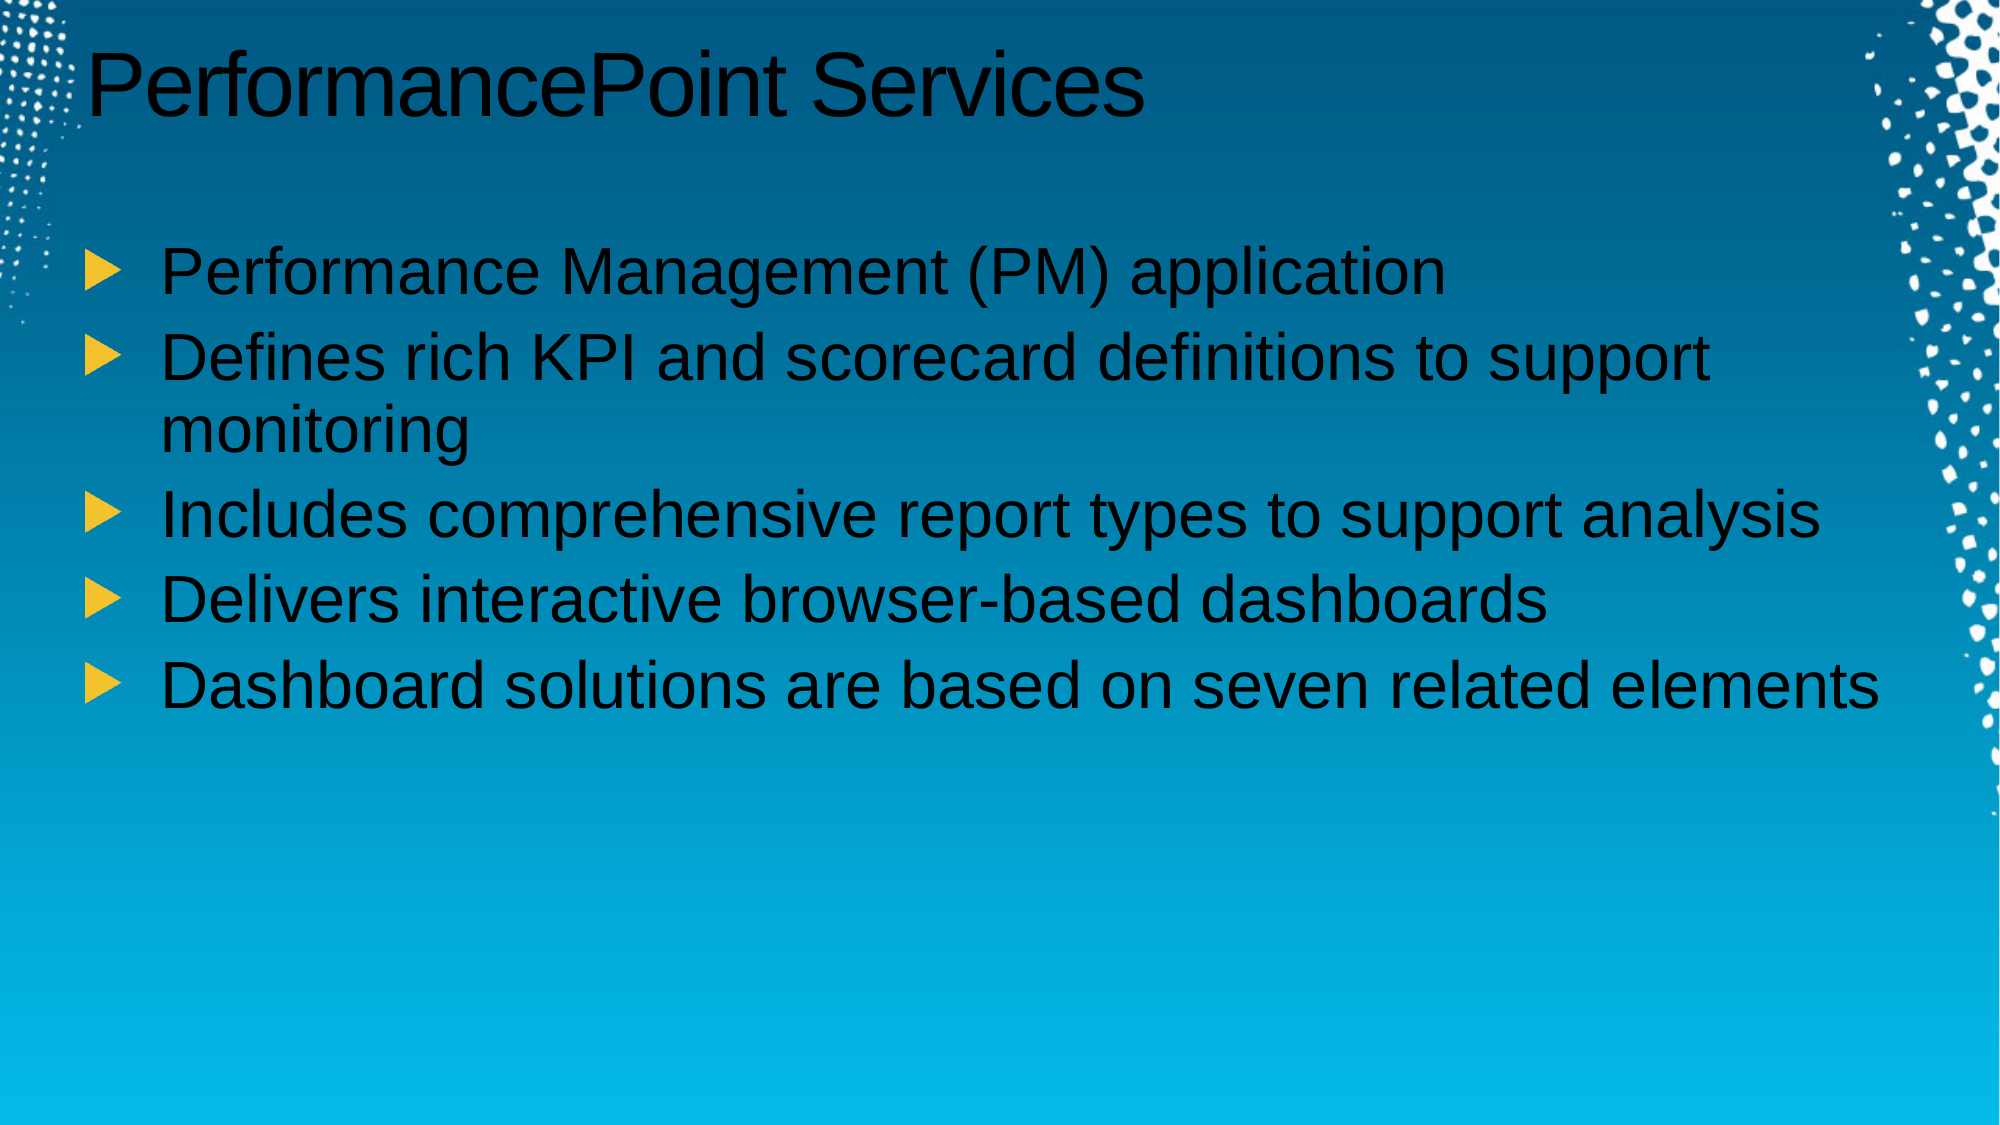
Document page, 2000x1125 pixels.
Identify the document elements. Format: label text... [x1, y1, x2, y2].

picture [1423, 587, 1455, 621]
picture [1581, 661, 1586, 707]
picture [553, 587, 585, 621]
picture [1348, 673, 1365, 707]
picture [1963, 535, 1977, 550]
picture [1204, 587, 1223, 621]
picture [533, 588, 537, 621]
picture [33, 88, 42, 97]
picture [1892, 212, 1902, 216]
picture [33, 116, 40, 124]
picture [351, 588, 355, 621]
picture [690, 587, 719, 621]
picture [1991, 747, 2000, 765]
picture [1984, 349, 1992, 357]
picture [1952, 502, 1967, 516]
picture [11, 55, 21, 64]
picture [1963, 589, 1976, 607]
picture [1979, 657, 1995, 676]
picture [1519, 588, 1545, 621]
picture [712, 673, 729, 707]
picture [1278, 588, 1304, 621]
picture [1323, 587, 1340, 621]
picture [738, 674, 764, 707]
picture [31, 131, 37, 138]
picture [829, 674, 833, 707]
picture [890, 588, 916, 621]
picture [941, 673, 973, 707]
picture [654, 588, 683, 621]
picture [86, 663, 119, 702]
picture [29, 27, 38, 38]
picture [1314, 575, 1319, 621]
picture [1935, 379, 1948, 391]
picture [1415, 673, 1444, 707]
picture [1104, 673, 1133, 707]
picture [1914, 164, 1923, 177]
picture [433, 674, 437, 707]
picture [1112, 587, 1141, 621]
picture [839, 588, 883, 621]
picture [595, 674, 612, 707]
picture [1143, 674, 1147, 707]
picture [1559, 673, 1578, 707]
picture [1714, 673, 1730, 707]
picture [1807, 673, 1824, 707]
picture [493, 587, 522, 621]
picture [394, 673, 426, 707]
picture [616, 674, 620, 707]
picture [1932, 235, 1943, 241]
picture [38, 74, 47, 80]
picture [1071, 661, 1076, 707]
picture [285, 661, 290, 707]
picture [1831, 666, 1846, 707]
picture [18, 0, 29, 6]
picture [1970, 426, 1980, 436]
picture [55, 62, 62, 69]
picture [1078, 588, 1104, 621]
picture [1911, 223, 1918, 230]
picture [440, 588, 444, 621]
picture [1049, 673, 1068, 707]
picture [371, 588, 397, 621]
picture [1926, 344, 1939, 358]
picture [1994, 382, 2000, 391]
picture [804, 587, 833, 621]
picture [1898, 188, 1912, 198]
picture [1011, 673, 1040, 707]
picture [30, 14, 40, 23]
picture [1265, 674, 1294, 707]
picture [1929, 27, 1945, 45]
picture [1925, 87, 1941, 99]
picture [3, 10, 11, 18]
picture [1993, 321, 2000, 339]
picture [1462, 588, 1466, 621]
picture [1955, 557, 1965, 573]
picture [1230, 673, 1259, 707]
picture [1502, 666, 1517, 707]
picture [249, 674, 275, 707]
picture [1946, 525, 1956, 533]
picture [54, 76, 60, 83]
picture [86, 492, 119, 531]
picture [1914, 274, 1920, 291]
picture [1015, 587, 1033, 621]
picture [1928, 399, 1939, 415]
picture [1957, 187, 1971, 200]
picture [1991, 637, 2000, 652]
picture [167, 577, 204, 621]
picture [1922, 200, 1934, 207]
picture [1930, 291, 1941, 297]
picture [16, 22, 23, 34]
picture [1941, 324, 1952, 332]
picture [277, 588, 306, 621]
picture [1759, 673, 1788, 707]
picture [628, 666, 643, 707]
picture [542, 673, 571, 707]
picture [1980, 460, 1987, 469]
picture [13, 41, 25, 49]
title PerformancePoint Services [85, 37, 1914, 138]
picture [294, 673, 311, 707]
picture [508, 674, 534, 707]
picture [1990, 492, 2000, 505]
picture [1149, 587, 1168, 621]
picture [1351, 575, 1356, 621]
picture [0, 24, 9, 33]
picture [1953, 301, 1962, 312]
picture [1945, 213, 1955, 220]
picture [17, 129, 23, 136]
picture [1482, 587, 1501, 621]
picture [1504, 575, 1509, 621]
picture [1938, 122, 1950, 133]
picture [10, 69, 17, 78]
picture [1915, 109, 1924, 119]
picture [1950, 359, 1960, 366]
picture [1196, 674, 1222, 707]
picture [212, 673, 244, 707]
picture [1974, 683, 1985, 694]
picture [849, 673, 878, 707]
picture [322, 661, 327, 707]
picture [1942, 269, 1953, 276]
picture [1919, 367, 1930, 378]
picture [212, 587, 241, 621]
picture [41, 59, 48, 67]
picture [1226, 575, 1231, 621]
picture [1395, 674, 1399, 707]
picture [789, 673, 821, 707]
picture [747, 575, 752, 621]
picture [24, 72, 32, 79]
picture [1935, 0, 2000, 306]
picture [1467, 673, 1499, 707]
picture [1988, 691, 2000, 709]
picture [1988, 547, 2000, 561]
picture [47, 0, 57, 10]
picture [26, 57, 34, 68]
picture [86, 335, 119, 374]
picture [18, 13, 26, 19]
list Performance Management (PM) application Defines rich KPI and scorecard definitions to support monitoring Includes comprehensive report types to support analysis Delivers interactive browser-based dashboards Dashboard solutions are based on seven related elements [85, 237, 1914, 562]
picture [1978, 517, 1987, 527]
picture [923, 587, 952, 621]
picture [1963, 335, 1972, 344]
picture [906, 661, 911, 707]
picture [1041, 587, 1073, 621]
picture [1972, 312, 1985, 322]
picture [1992, 438, 2000, 448]
picture [756, 587, 774, 621]
picture [962, 588, 966, 621]
picture [167, 663, 204, 707]
picture [1935, 177, 1945, 189]
picture [1942, 465, 1958, 483]
picture [1982, 714, 1993, 729]
picture [34, 101, 43, 111]
picture [0, 40, 9, 45]
picture [449, 587, 466, 621]
picture [86, 250, 119, 289]
picture [1960, 392, 1970, 403]
picture [1925, 141, 1935, 155]
picture [43, 42, 49, 53]
picture [1889, 152, 1901, 166]
picture [1973, 368, 1982, 380]
picture [33, 0, 42, 10]
picture [475, 661, 480, 707]
picture [1968, 481, 1978, 492]
picture [978, 674, 1004, 707]
picture [312, 587, 341, 621]
picture [1734, 673, 1749, 707]
picture [45, 16, 55, 24]
picture [86, 578, 119, 617]
picture [1152, 673, 1169, 707]
picture [0, 155, 5, 163]
picture [6, 97, 12, 105]
picture [331, 673, 349, 707]
picture [1300, 673, 1329, 707]
picture [621, 580, 636, 621]
picture [664, 673, 693, 707]
picture [1948, 413, 1958, 424]
picture [1705, 674, 1709, 707]
picture [1921, 0, 1934, 8]
picture [56, 47, 64, 55]
picture [1614, 673, 1643, 707]
picture [1241, 587, 1273, 621]
picture [1360, 587, 1378, 621]
picture [357, 673, 386, 707]
picture [1798, 674, 1802, 707]
picture [1963, 278, 1976, 291]
picture [58, 32, 66, 41]
picture [915, 673, 933, 707]
picture [1522, 673, 1551, 707]
picture [784, 588, 788, 621]
picture [1935, 431, 1946, 449]
picture [28, 42, 36, 53]
picture [1955, 246, 1965, 256]
picture [1851, 674, 1877, 707]
picture [42, 31, 53, 39]
picture [1969, 625, 1985, 642]
picture [1958, 445, 1968, 460]
picture [1171, 575, 1176, 621]
picture [1006, 575, 1011, 621]
picture [1946, 155, 1961, 167]
picture [1995, 582, 2000, 595]
picture [1983, 404, 1992, 414]
picture [453, 673, 472, 707]
picture [703, 674, 707, 707]
picture [16, 143, 21, 151]
picture [473, 580, 488, 621]
picture [1339, 674, 1343, 707]
picture [1920, 257, 1932, 264]
picture [1386, 587, 1415, 621]
picture [590, 587, 616, 621]
picture [1981, 604, 2000, 620]
picture [1972, 570, 1986, 583]
picture [1914, 308, 1929, 326]
picture [9, 84, 15, 91]
picture [1666, 673, 1695, 707]
